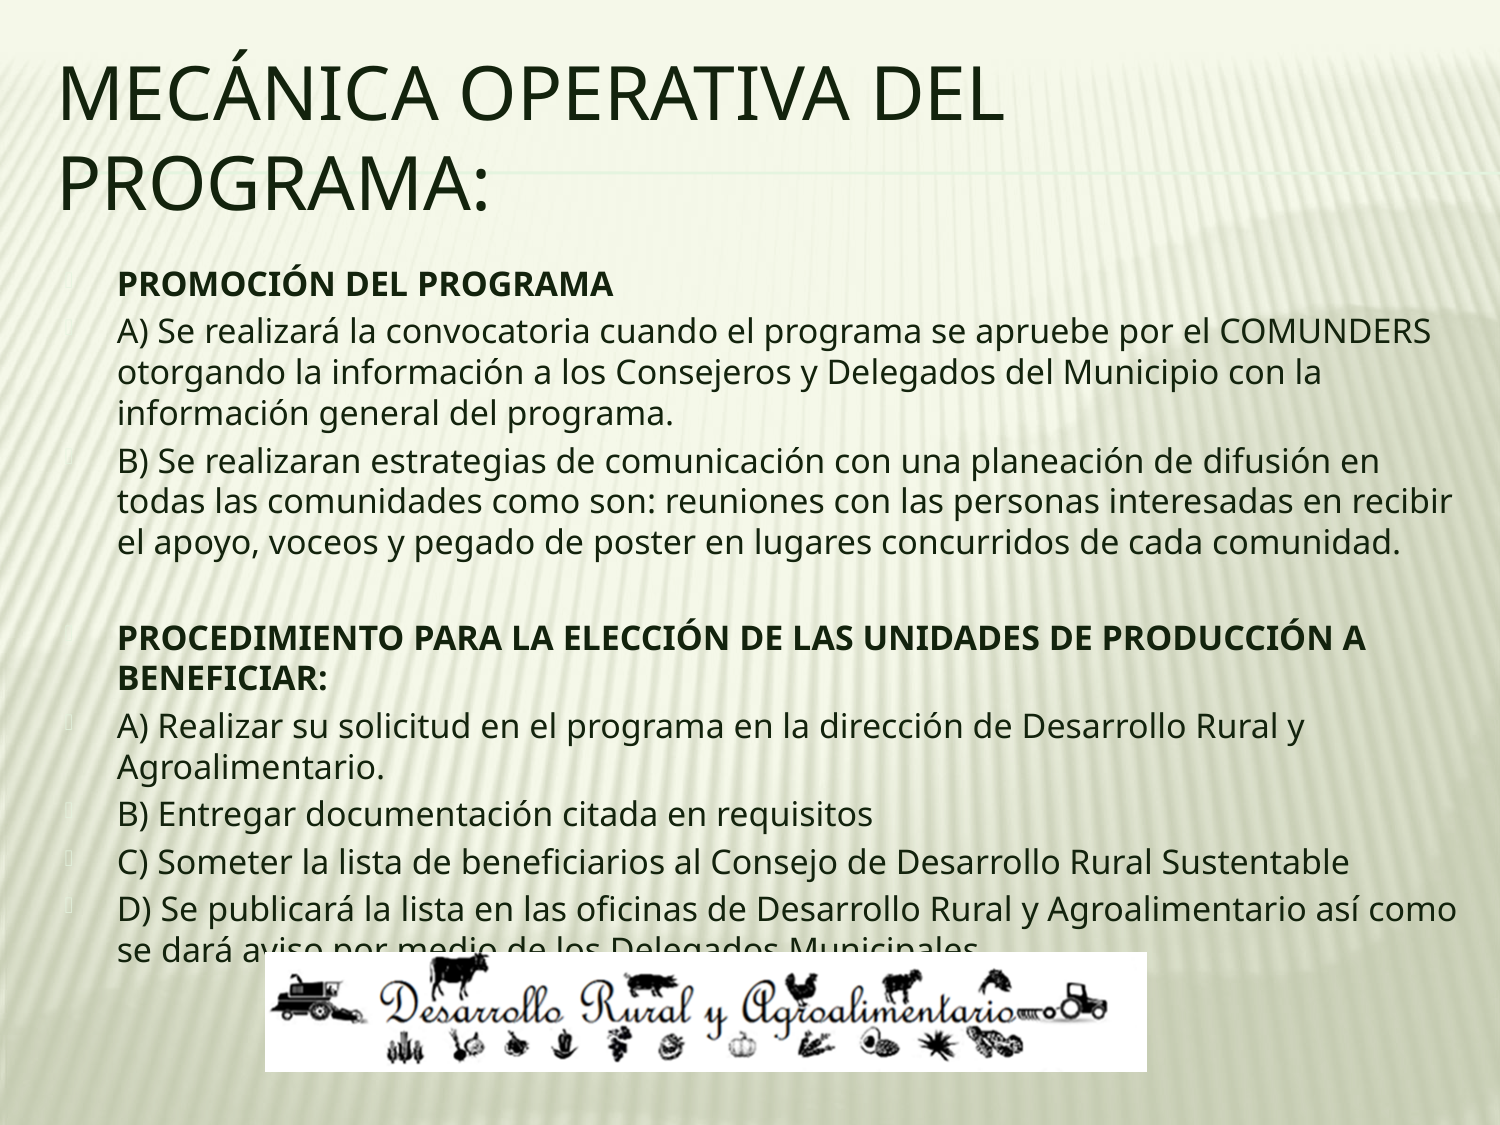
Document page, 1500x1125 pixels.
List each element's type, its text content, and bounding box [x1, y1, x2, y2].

picture [265, 951, 1147, 1072]
list PROMOCIÓN DEL PROGRAMA A) Se realizará la convocatoria cuando el programa se apruebe por el COMUNDERS otorgando la información a los Consejeros y Delegados del Municipio con la información general del programa. B) Se realizaran estrategias de comunicación con una planeación de difusión en todas las comunidades como son: reuniones con las personas interesadas en recibir el apoyo, voceos y pegado de poster en lugares concurridos de cada comunidad. PROCEDIMIENTO PARA LA ELECCIÓN DE LAS UNIDADES DE PRODUCCIÓN A BENEFICIAR: A) Realizar su solicitud en el programa en la dirección de Desarrollo Rural y Agroalimentario. B) Entregar documentación citada en requisitos C) Someter la lista de beneficiarios al Consejo de Desarrollo Rural Sustentable D) Se publicará la lista en las oficinas de Desarrollo Rural y Agroalimentario así como se dará aviso por medio de los Delegados Municipales. [50, 254, 1475, 998]
title Mecánica operativa del programa: [41, 66, 1467, 204]
